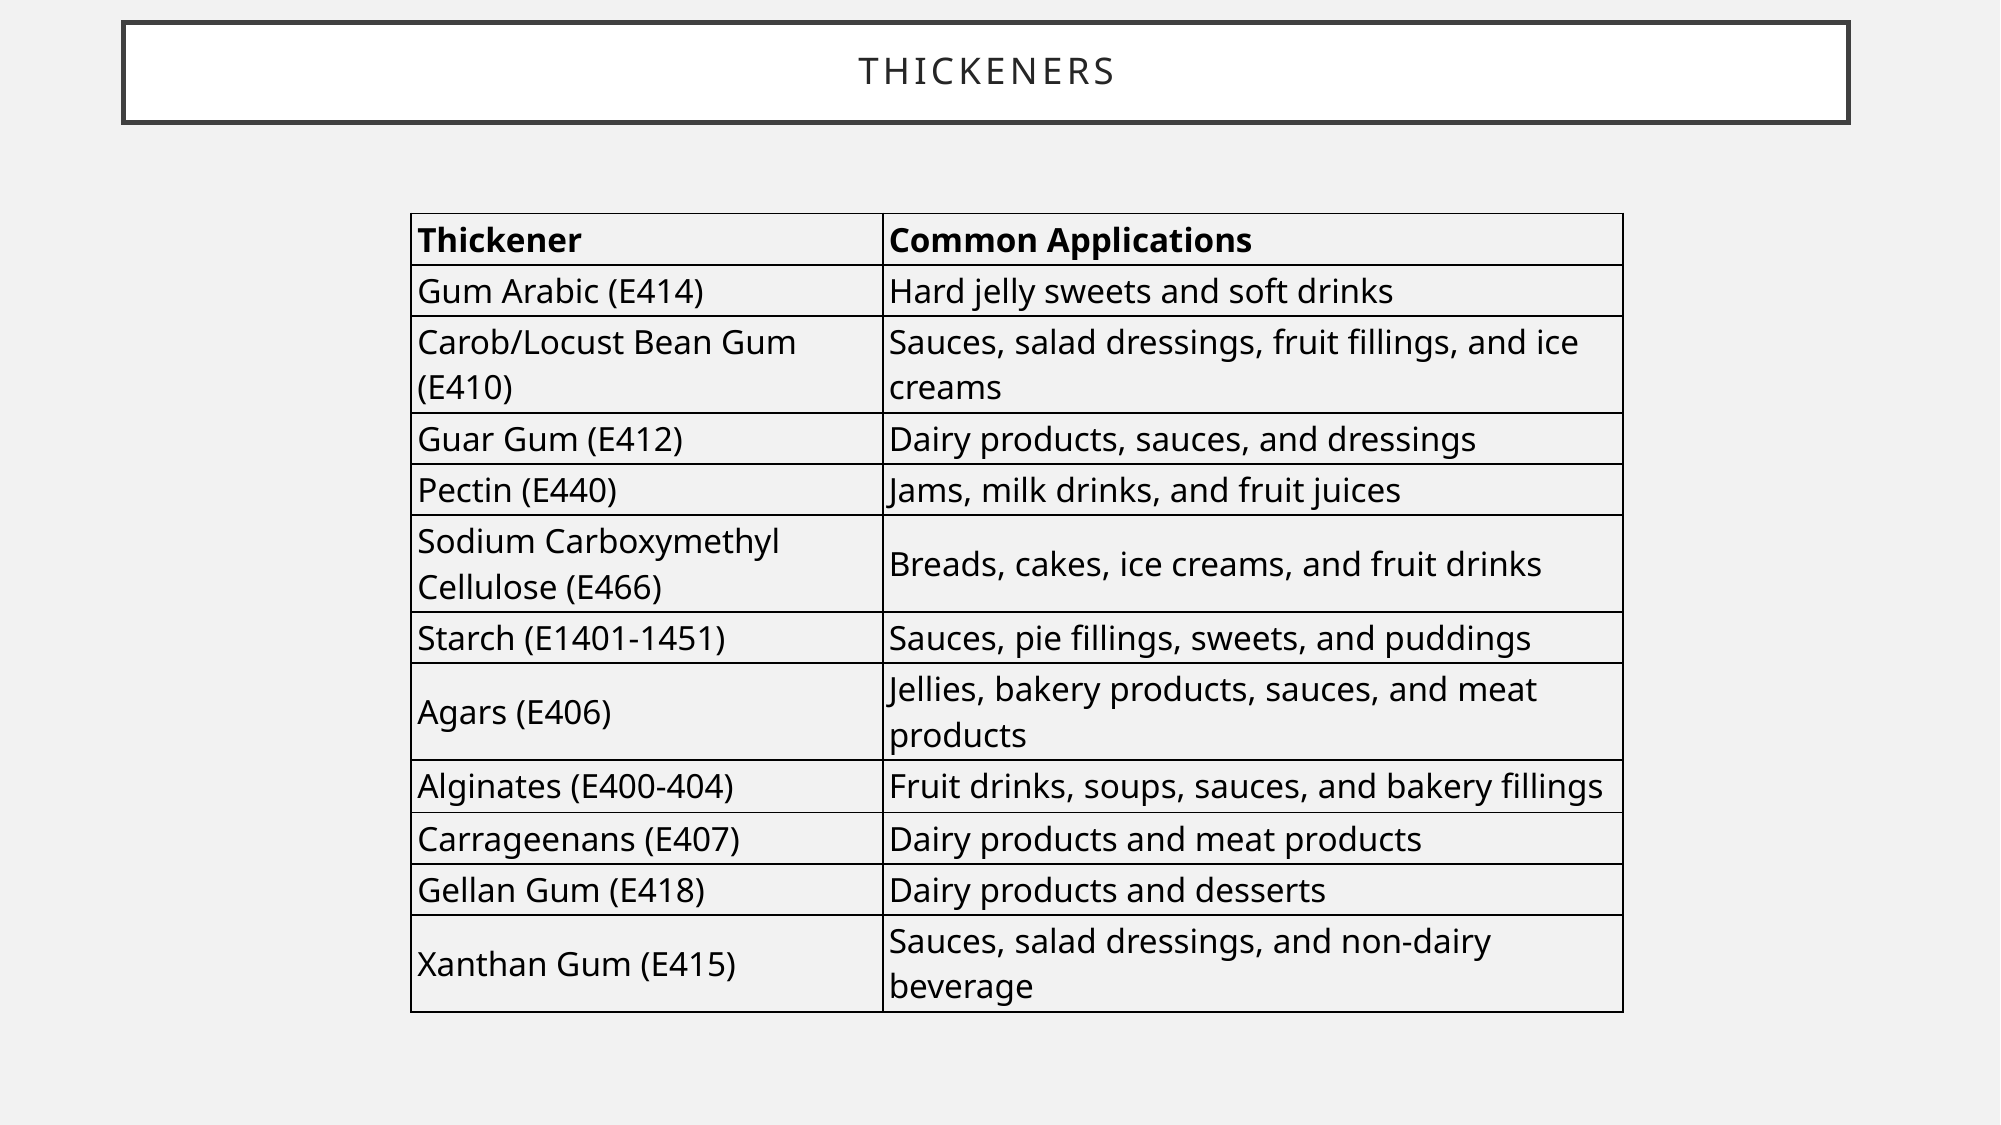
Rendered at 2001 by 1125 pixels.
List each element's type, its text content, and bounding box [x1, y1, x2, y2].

table_cell Starch (E1401-1451) [412, 613, 882, 662]
table_cell Dairy products and meat products [884, 813, 1622, 863]
table_cell Sodium Carboxymethyl Cellulose (E466) [412, 516, 882, 611]
table_cell Gellan Gum (E418) [412, 865, 882, 914]
table_cell Fruit drinks, soups, sauces, and bakery fillings [884, 761, 1622, 812]
table_cell Dairy products, sauces, and dressings [884, 414, 1622, 463]
table_cell Xanthan Gum (E415) [412, 916, 882, 1011]
table_cell Sauces, salad dressings, fruit fillings, and ice creams [884, 317, 1622, 412]
table_cell Guar Gum (E412) [412, 414, 882, 463]
table_cell Alginates (E400-404) [412, 761, 882, 812]
table_header Common Applications [884, 214, 1622, 264]
table_cell Gum Arabic (E414) [412, 266, 882, 315]
table_cell Sauces, pie fillings, sweets, and puddings [884, 613, 1622, 662]
table_cell Jellies, bakery products, sauces, and meat products [884, 664, 1622, 759]
table_cell Jams, milk drinks, and fruit juices [884, 465, 1622, 514]
table_cell Breads, cakes, ice creams, and fruit drinks [884, 516, 1622, 611]
table_cell Agars (E406) [412, 664, 882, 759]
table_cell Carob/Locust Bean Gum (E410) [412, 317, 882, 412]
title Thickeners [121, 20, 1851, 125]
table_cell Sauces, salad dressings, and non-dairy beverage [884, 916, 1622, 1011]
table_cell Hard jelly sweets and soft drinks [884, 266, 1622, 315]
table_cell Dairy products and desserts [884, 865, 1622, 914]
table_cell Pectin (E440) [412, 465, 882, 514]
table_cell Carrageenans (E407) [412, 813, 882, 863]
table_header Thickener [412, 214, 882, 264]
